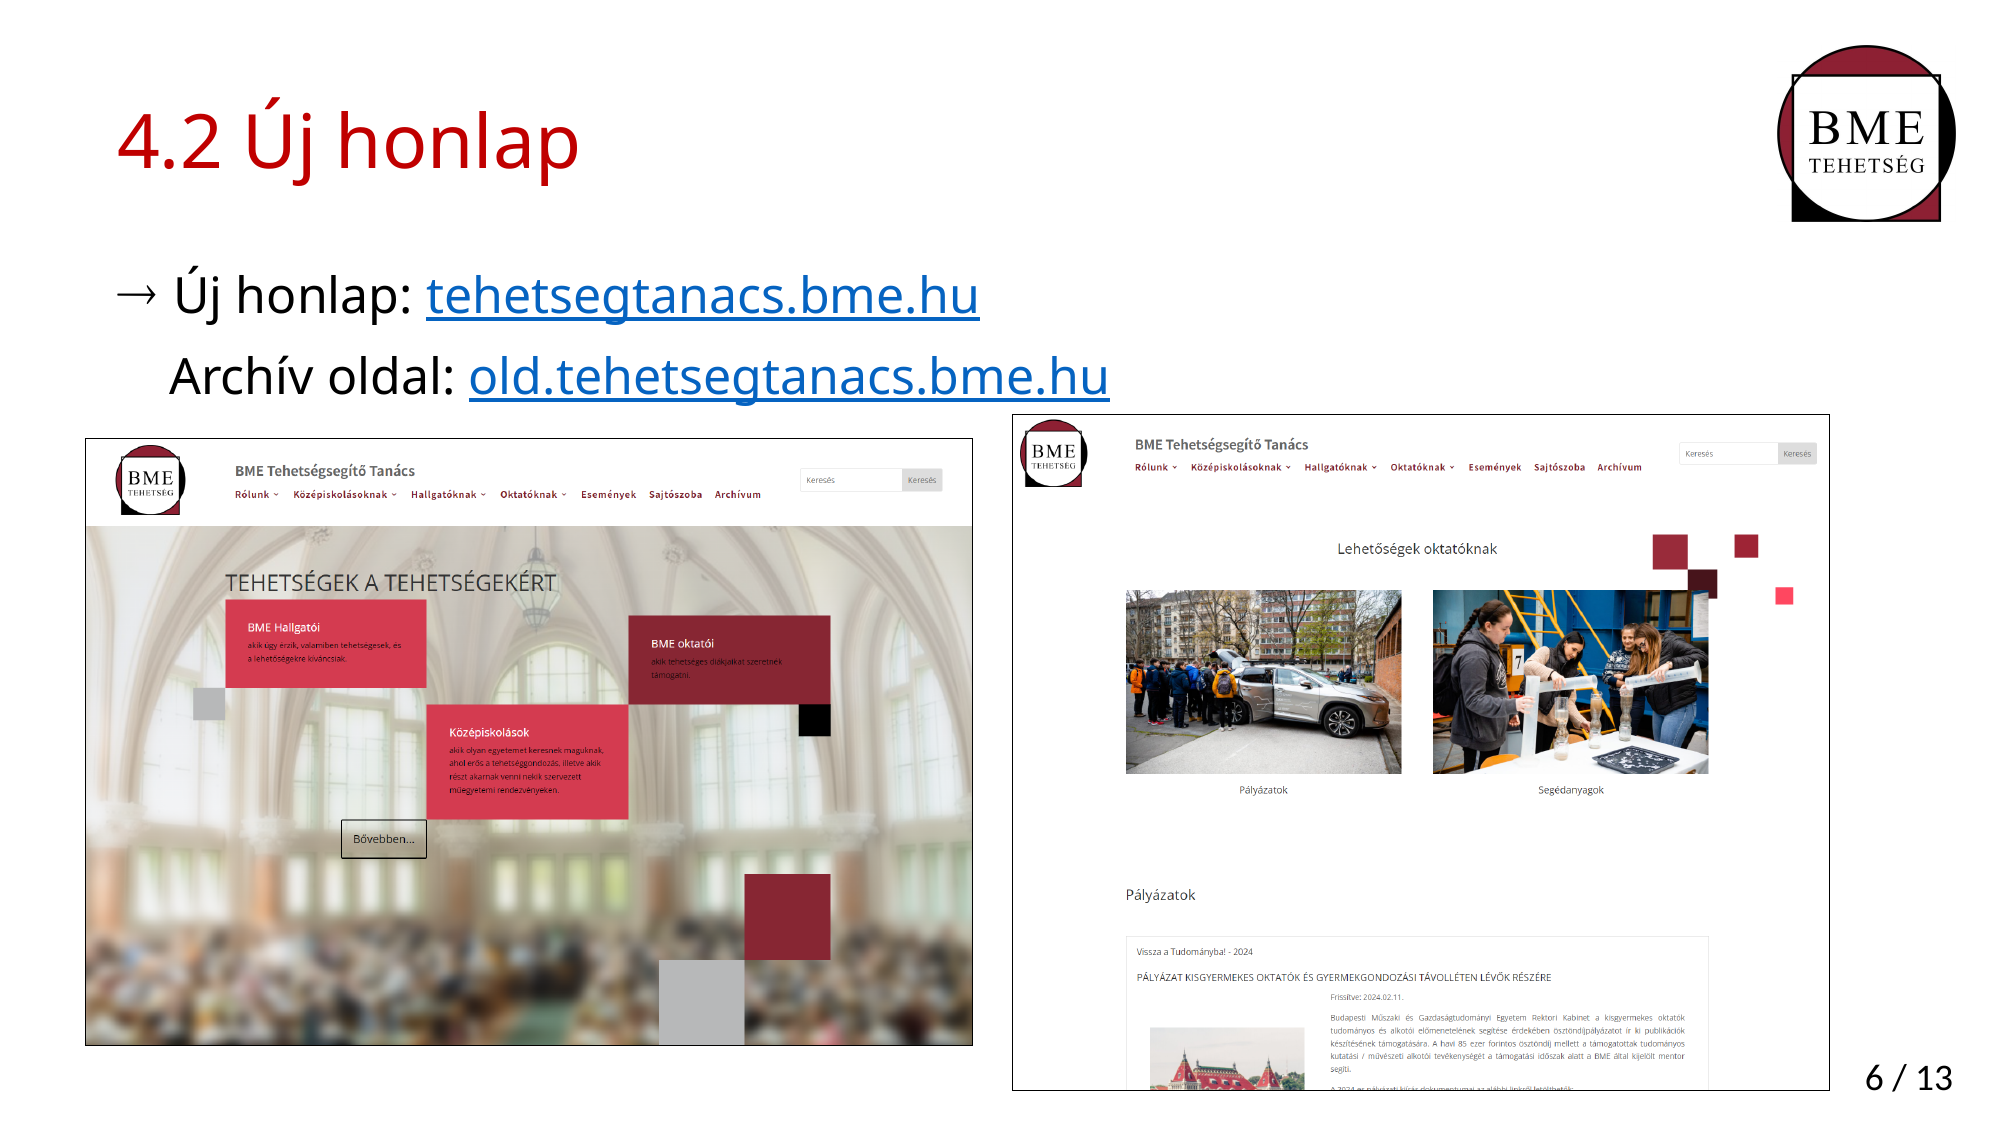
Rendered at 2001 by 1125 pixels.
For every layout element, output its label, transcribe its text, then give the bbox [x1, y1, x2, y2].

picture [1777, 45, 1956, 223]
picture [85, 438, 973, 1046]
text_box 4.2 Új honlap [102, 45, 1898, 233]
picture [1012, 414, 1830, 1091]
text_box 6 / 13 [1849, 1045, 1979, 1125]
text_box Új honlap: tehetsegtanacs.bme.hu Archív oldal: old.tehetsegtanacs.bme.hu [102, 256, 1938, 1046]
